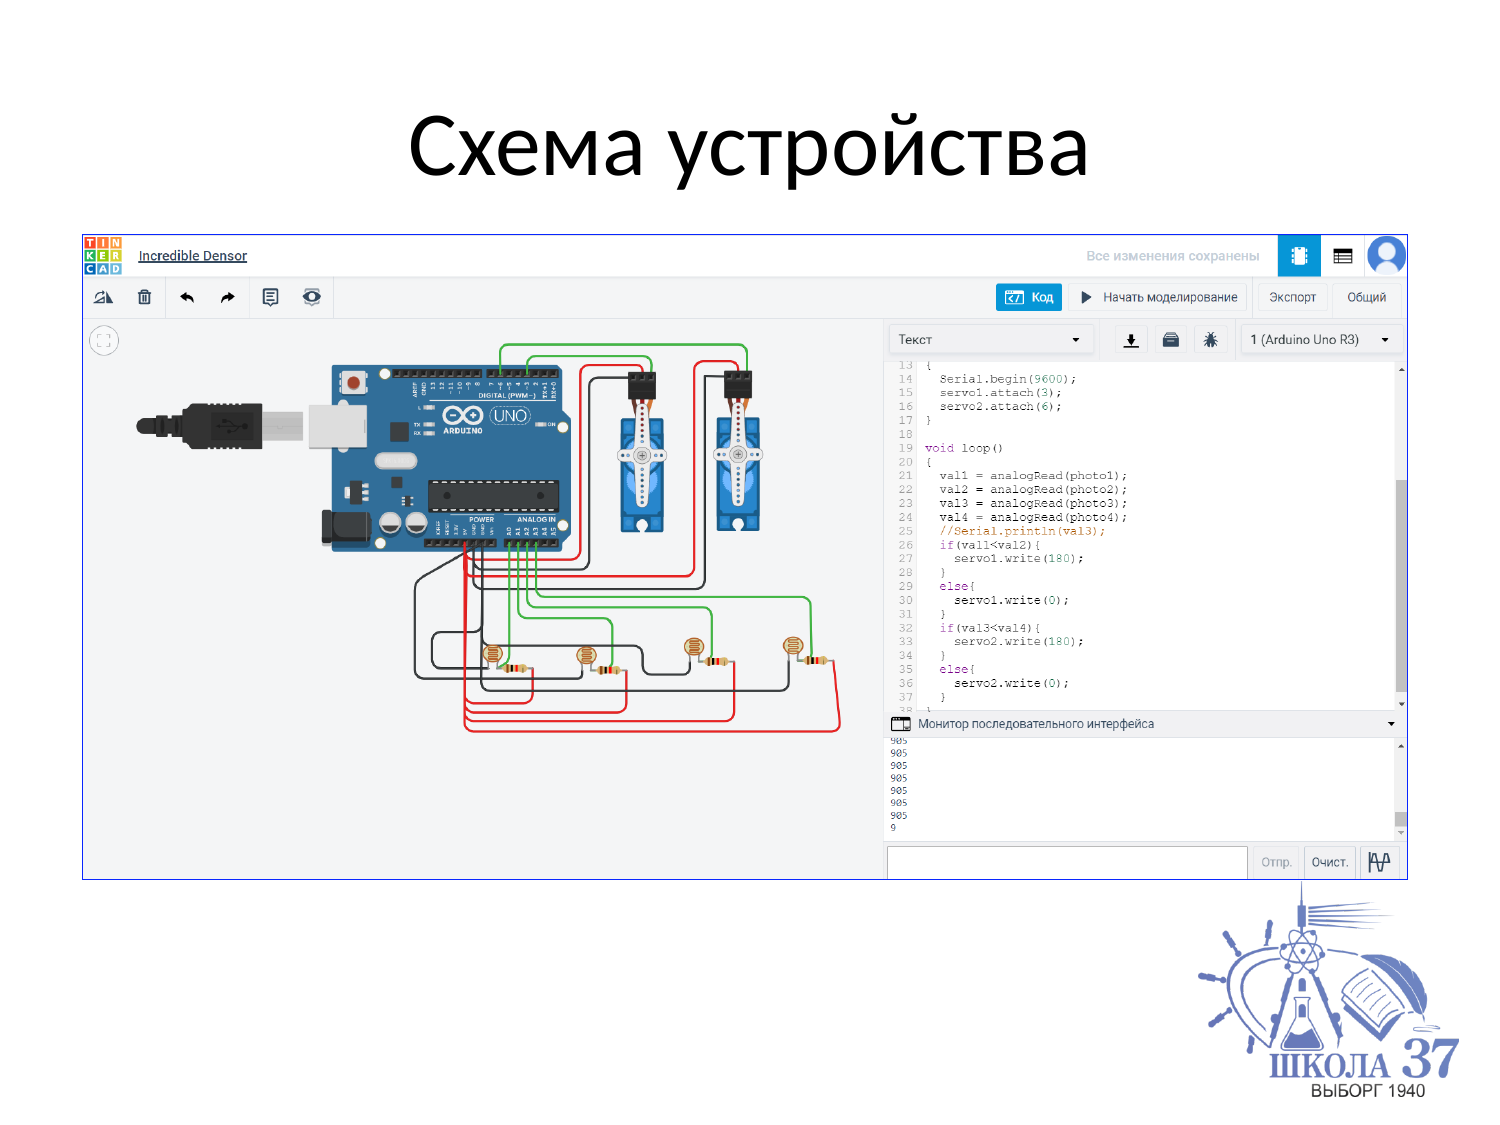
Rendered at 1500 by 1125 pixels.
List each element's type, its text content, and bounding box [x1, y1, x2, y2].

picture [81, 234, 1408, 880]
picture [1198, 881, 1459, 1097]
picture [1292, 248, 1307, 264]
title Схема устройства [75, 45, 1425, 233]
